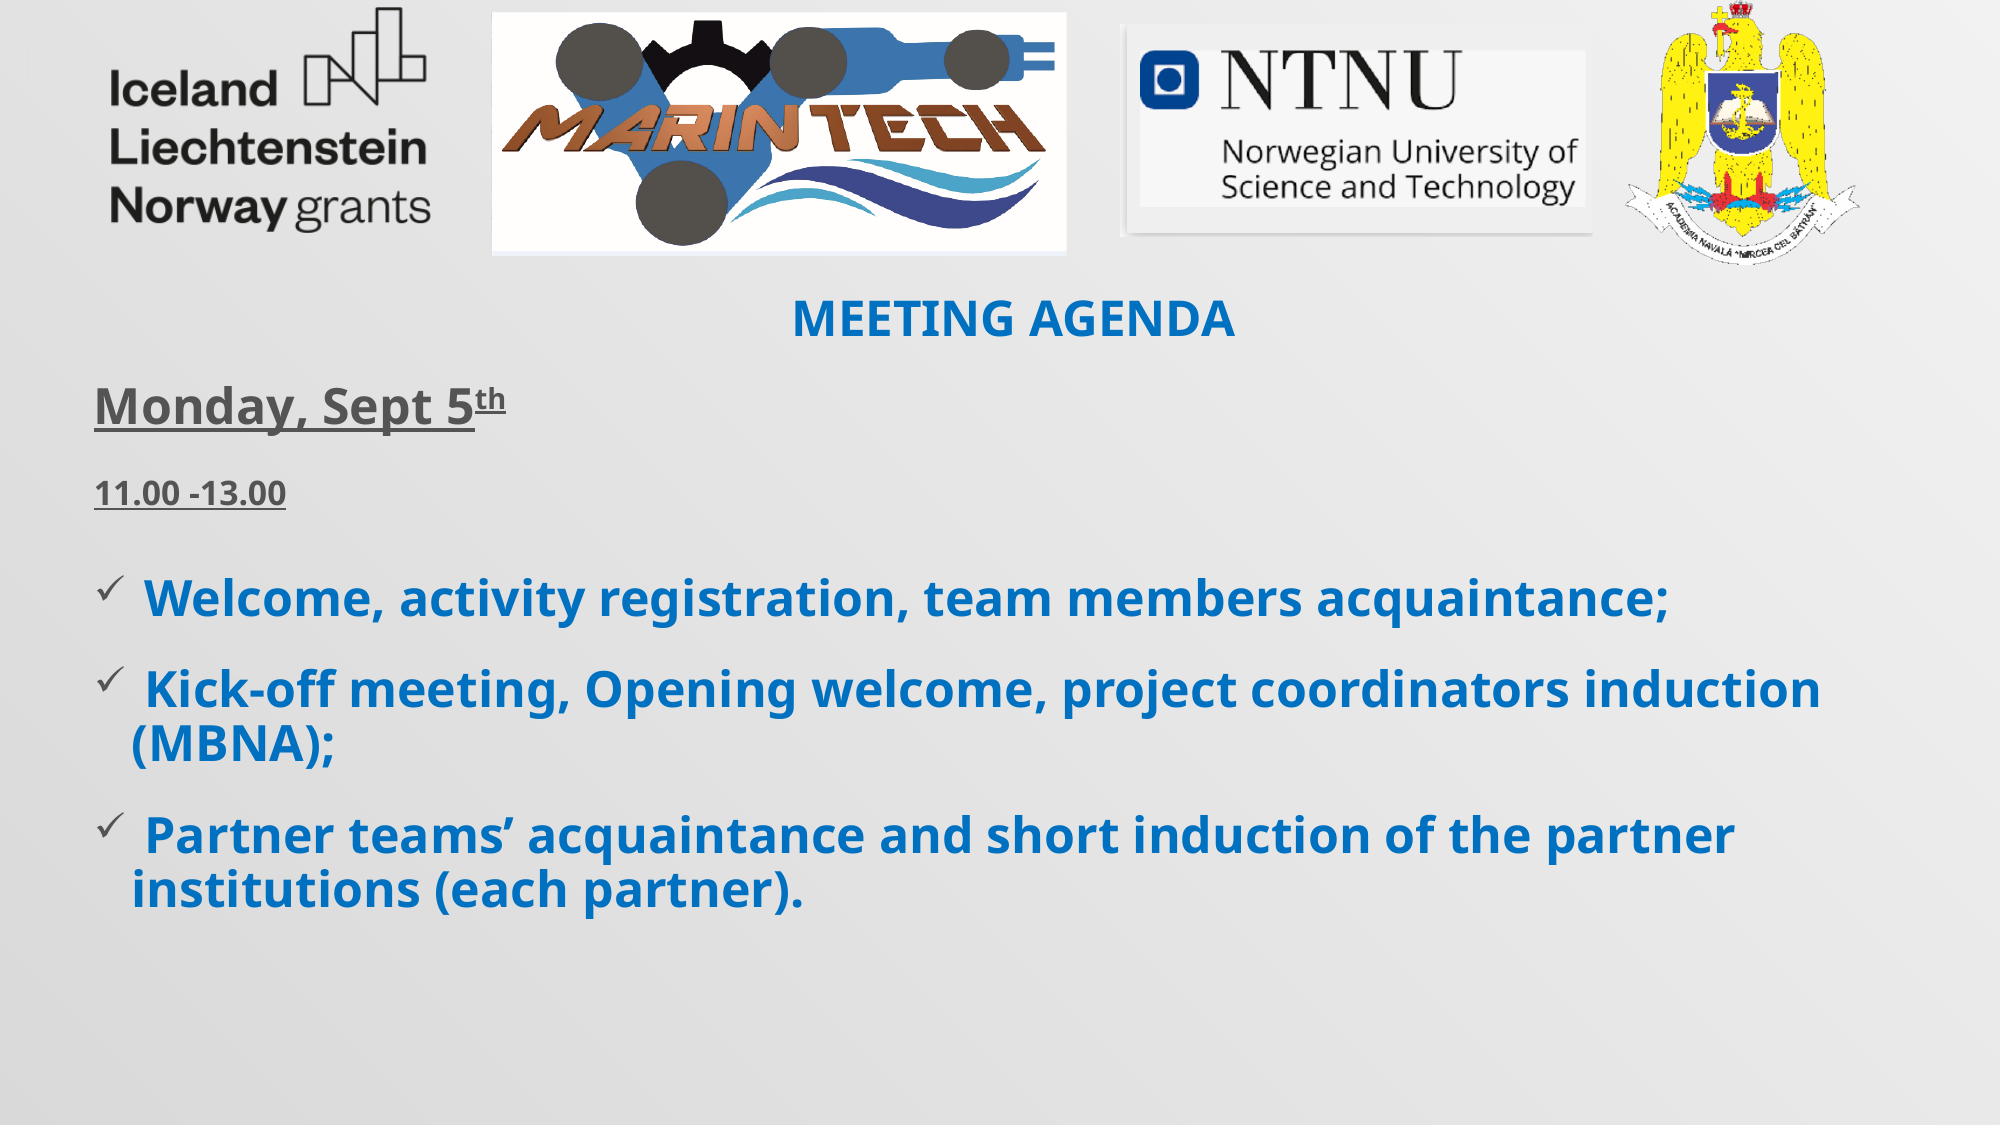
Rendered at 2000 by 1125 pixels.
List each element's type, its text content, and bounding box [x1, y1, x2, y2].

list Monday, Sept 5th 11.00 -13.00 Welcome, activity registration, team members acquaintance; Kick-off meeting, Opening welcome, project coordinators induction (MBNA); Partner teams’ acquaintance and short induction of the partner institutions (each partner). [71, 373, 1969, 1006]
picture [1120, 24, 1593, 237]
picture [108, 7, 432, 234]
picture [1624, 0, 1860, 265]
picture [491, 12, 1067, 256]
title MEETING AGENDA [220, 278, 1821, 373]
